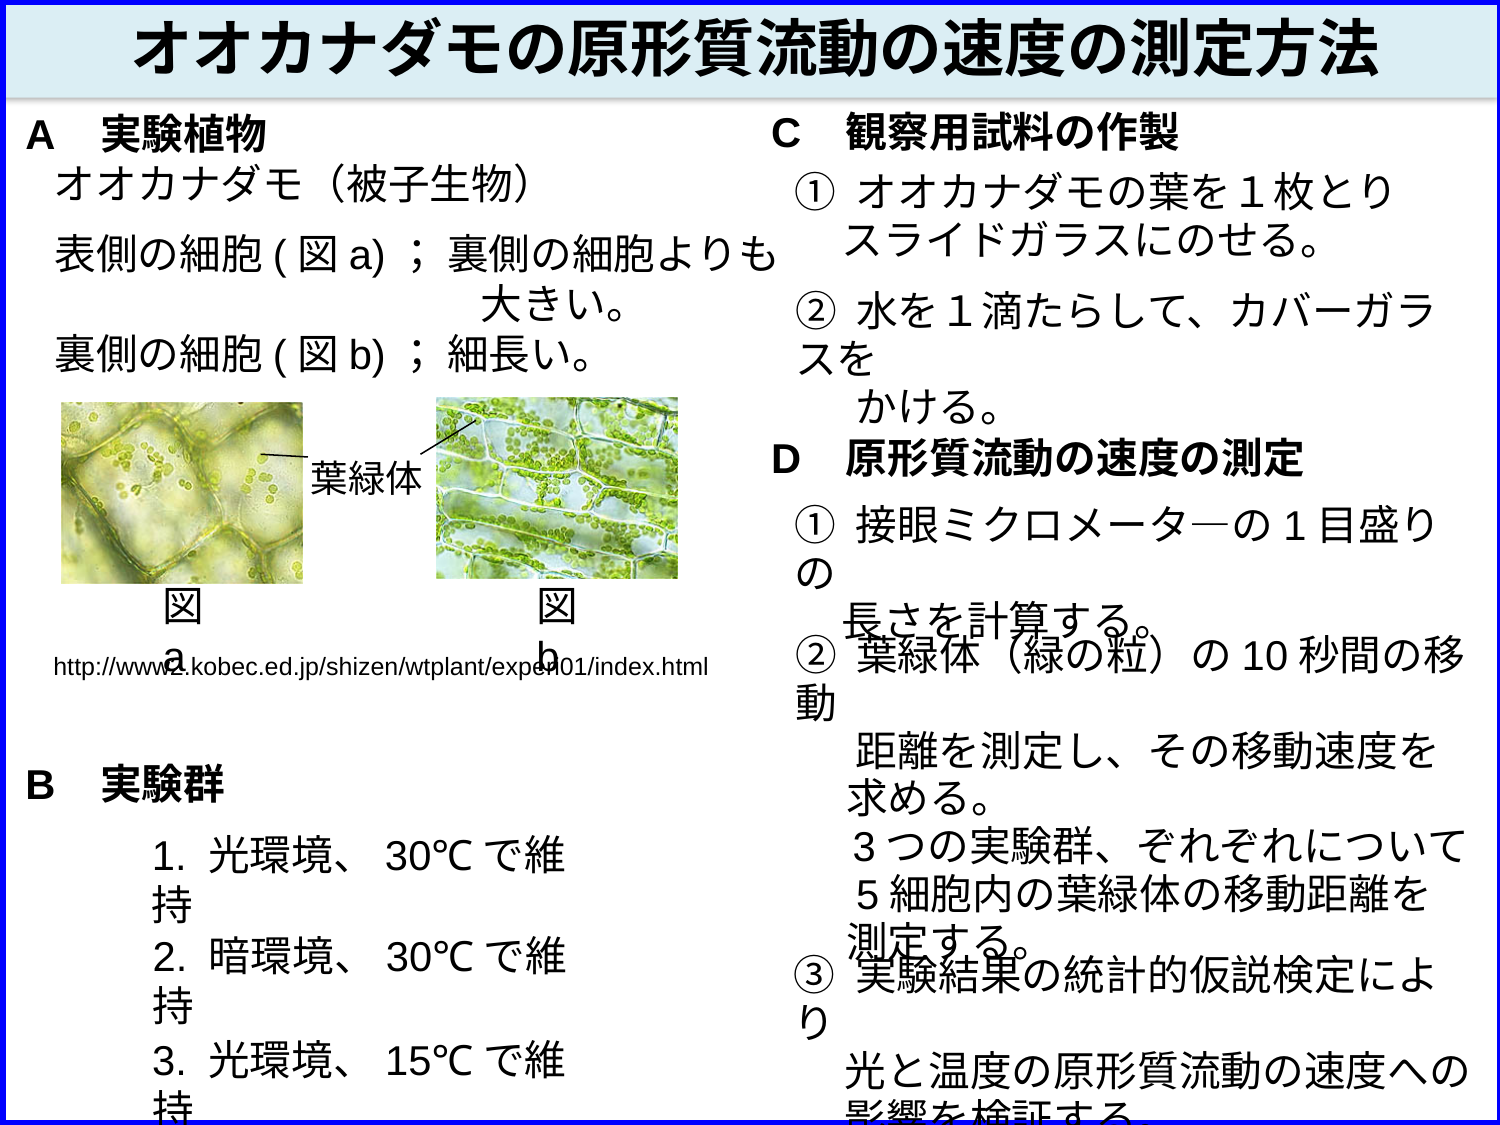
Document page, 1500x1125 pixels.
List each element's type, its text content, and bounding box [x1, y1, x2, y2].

text_box [1, 0, 1500, 1125]
text_box D 原形質流動の速度の測定 [756, 424, 1500, 489]
text_box 3. 光環境、15℃で維持 [137, 1026, 620, 1125]
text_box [260, 453, 309, 458]
text_box C 観察用試料の作製 [756, 98, 1500, 164]
text_box B 実験群 [10, 750, 758, 816]
text_box http://www2.kobec.ed.jp/shizen/wtplant/experi01/index.html [38, 643, 834, 688]
text_box 表側の細胞(図a)； 裏側の細胞よりも 大きい。 裏側の細胞(図b)； 細長い。 [39, 220, 835, 386]
text_box 図b [521, 587, 621, 643]
text_box ➀ オオカナダモの葉を１枚とり スライドガラスにのせる。 [780, 164, 1489, 272]
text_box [420, 420, 477, 455]
text_box 葉緑体 [309, 447, 430, 507]
text_box 2. 暗環境、30℃で維持 [137, 922, 621, 1038]
text_box ➁ 水を１滴たらして、カバーガラスを かける。 [780, 279, 1489, 424]
picture [61, 402, 303, 585]
text_box ➁ 葉緑体（緑の粒）の10秒間の移動 距離を測定し、その移動速度を 求める。 3つの実験群、ぞれぞれについて 5細胞内の葉緑体の移動距離を 測定する。 [780, 623, 1489, 974]
text_box A 実験植物 オオカナダモ（被子生物） [10, 100, 758, 215]
text_box ③ 実験結果の統計的仮説検定により 光と温度の原形質流動の速度への 影響を検証する。 [779, 943, 1488, 1125]
text_box 図a [147, 591, 247, 643]
picture [435, 396, 678, 579]
text_box ➀ 接眼ミクロメータ―の1目盛りの 長さを計算する。 [780, 493, 1489, 623]
text_box 1. 光環境、30℃で維持 [137, 821, 620, 922]
